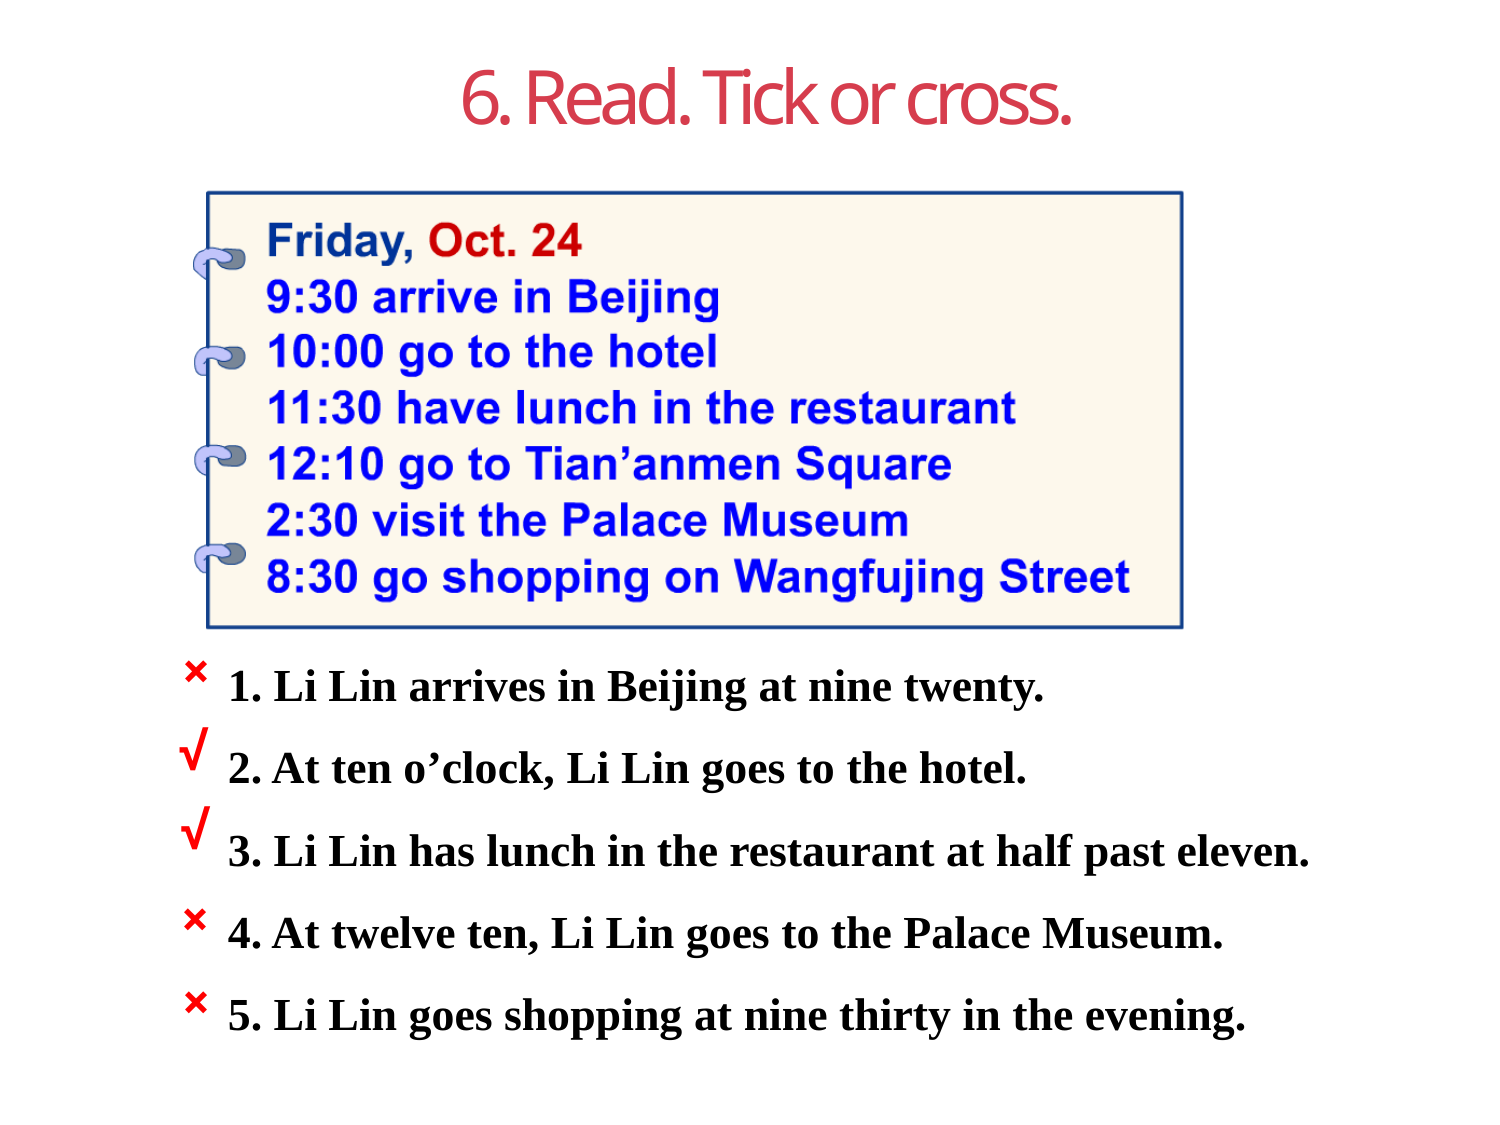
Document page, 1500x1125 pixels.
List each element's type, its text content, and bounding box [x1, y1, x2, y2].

text_box 1. Li Lin arrives in Beijing at nine twenty. 2. At ten o’clock, Li Lin goes to the hotel. 3. Li Lin has lunch in the restaurant at half past eleven. 4. At twelve ten, Li Lin goes to the Palace Museum. 5. Li Lin goes shopping at nine thirty in the evening. [167, 620, 1468, 1048]
text_box 6. Read. Tick or cross. [444, 41, 1092, 147]
text_box × [166, 962, 261, 1038]
text_box √ [163, 712, 258, 788]
text_box × [165, 879, 260, 955]
text_box √ [165, 792, 260, 868]
picture [192, 185, 1187, 635]
text_box × [166, 632, 261, 708]
